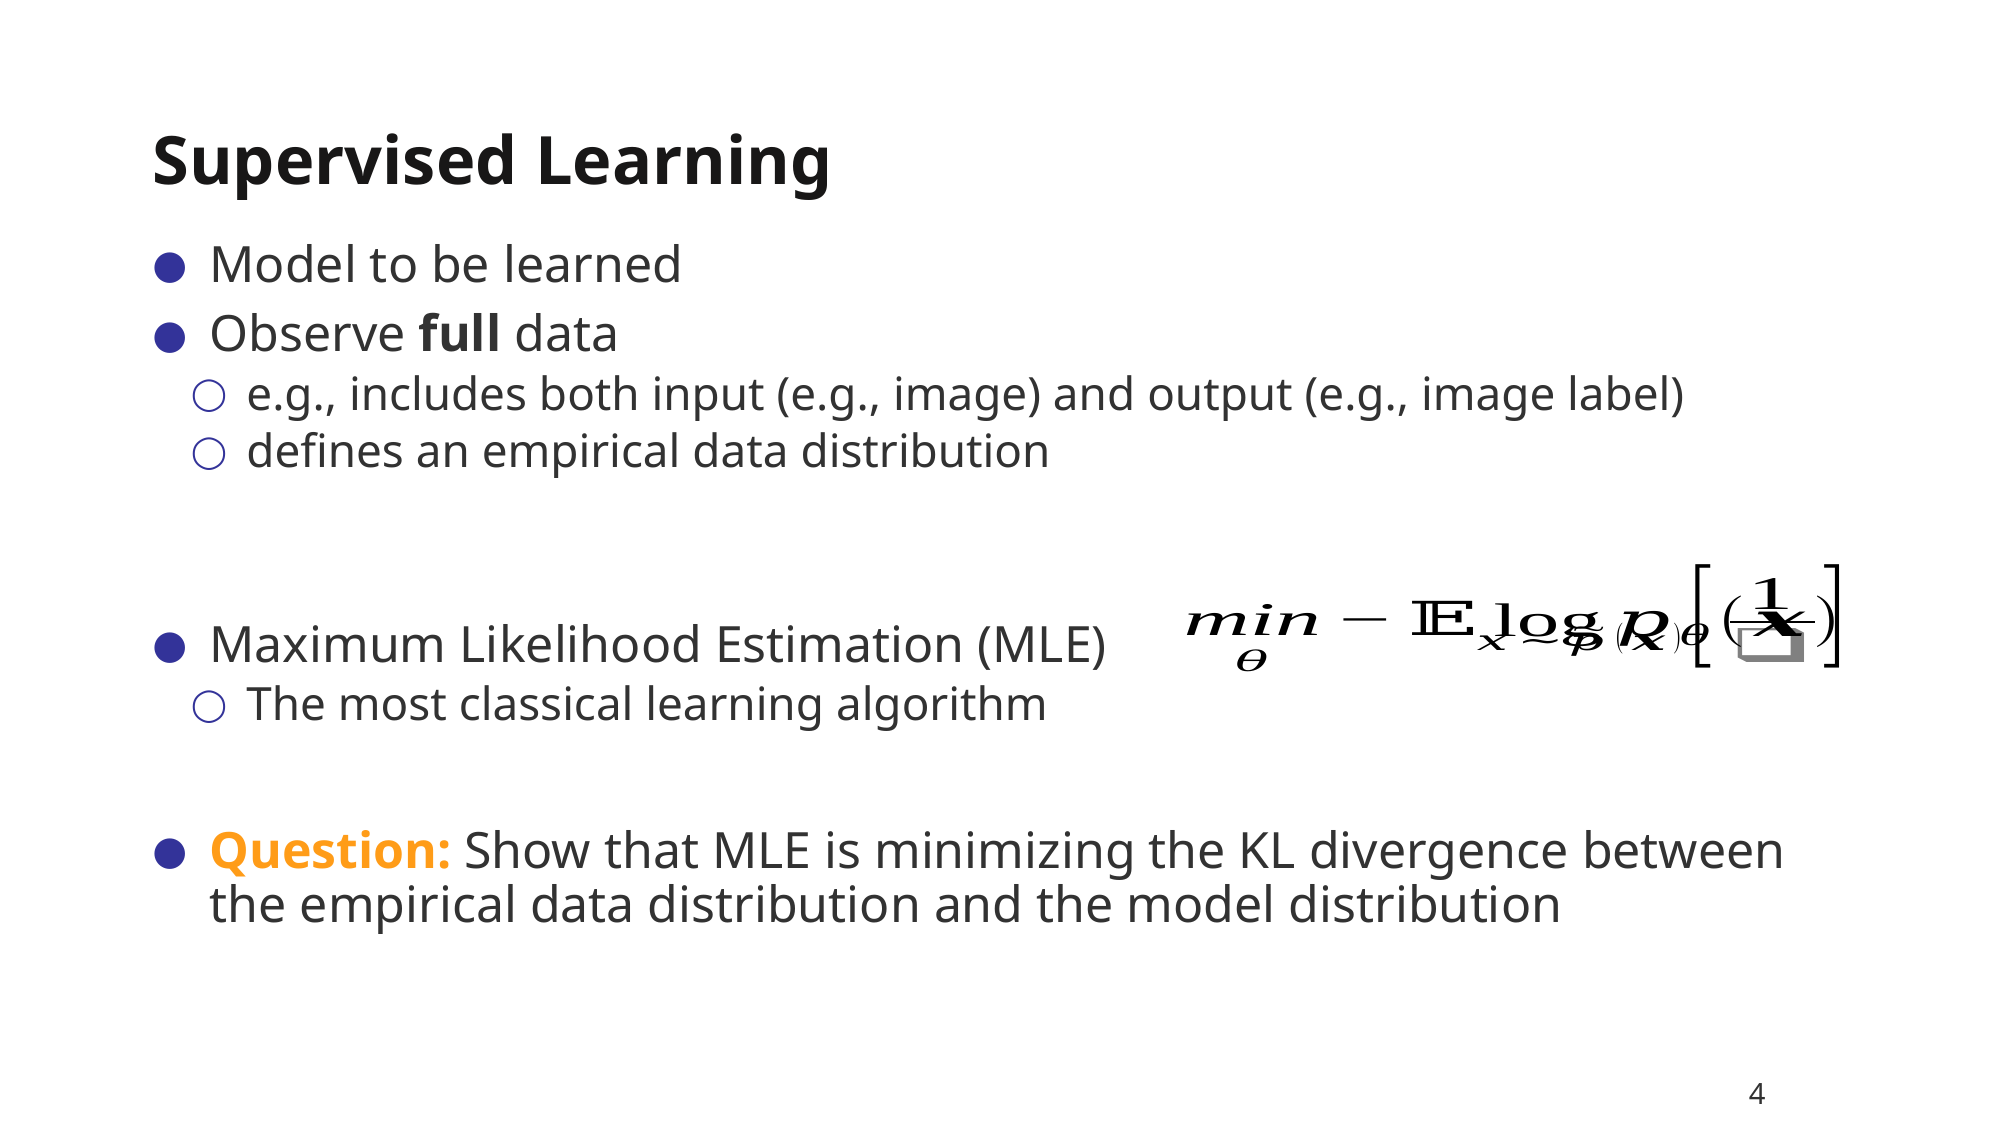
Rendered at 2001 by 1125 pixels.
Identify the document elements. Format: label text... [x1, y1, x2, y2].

title Supervised Learning [137, 93, 1863, 232]
slide_number 4 [1546, 1068, 1781, 1124]
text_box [1183, 562, 1848, 678]
